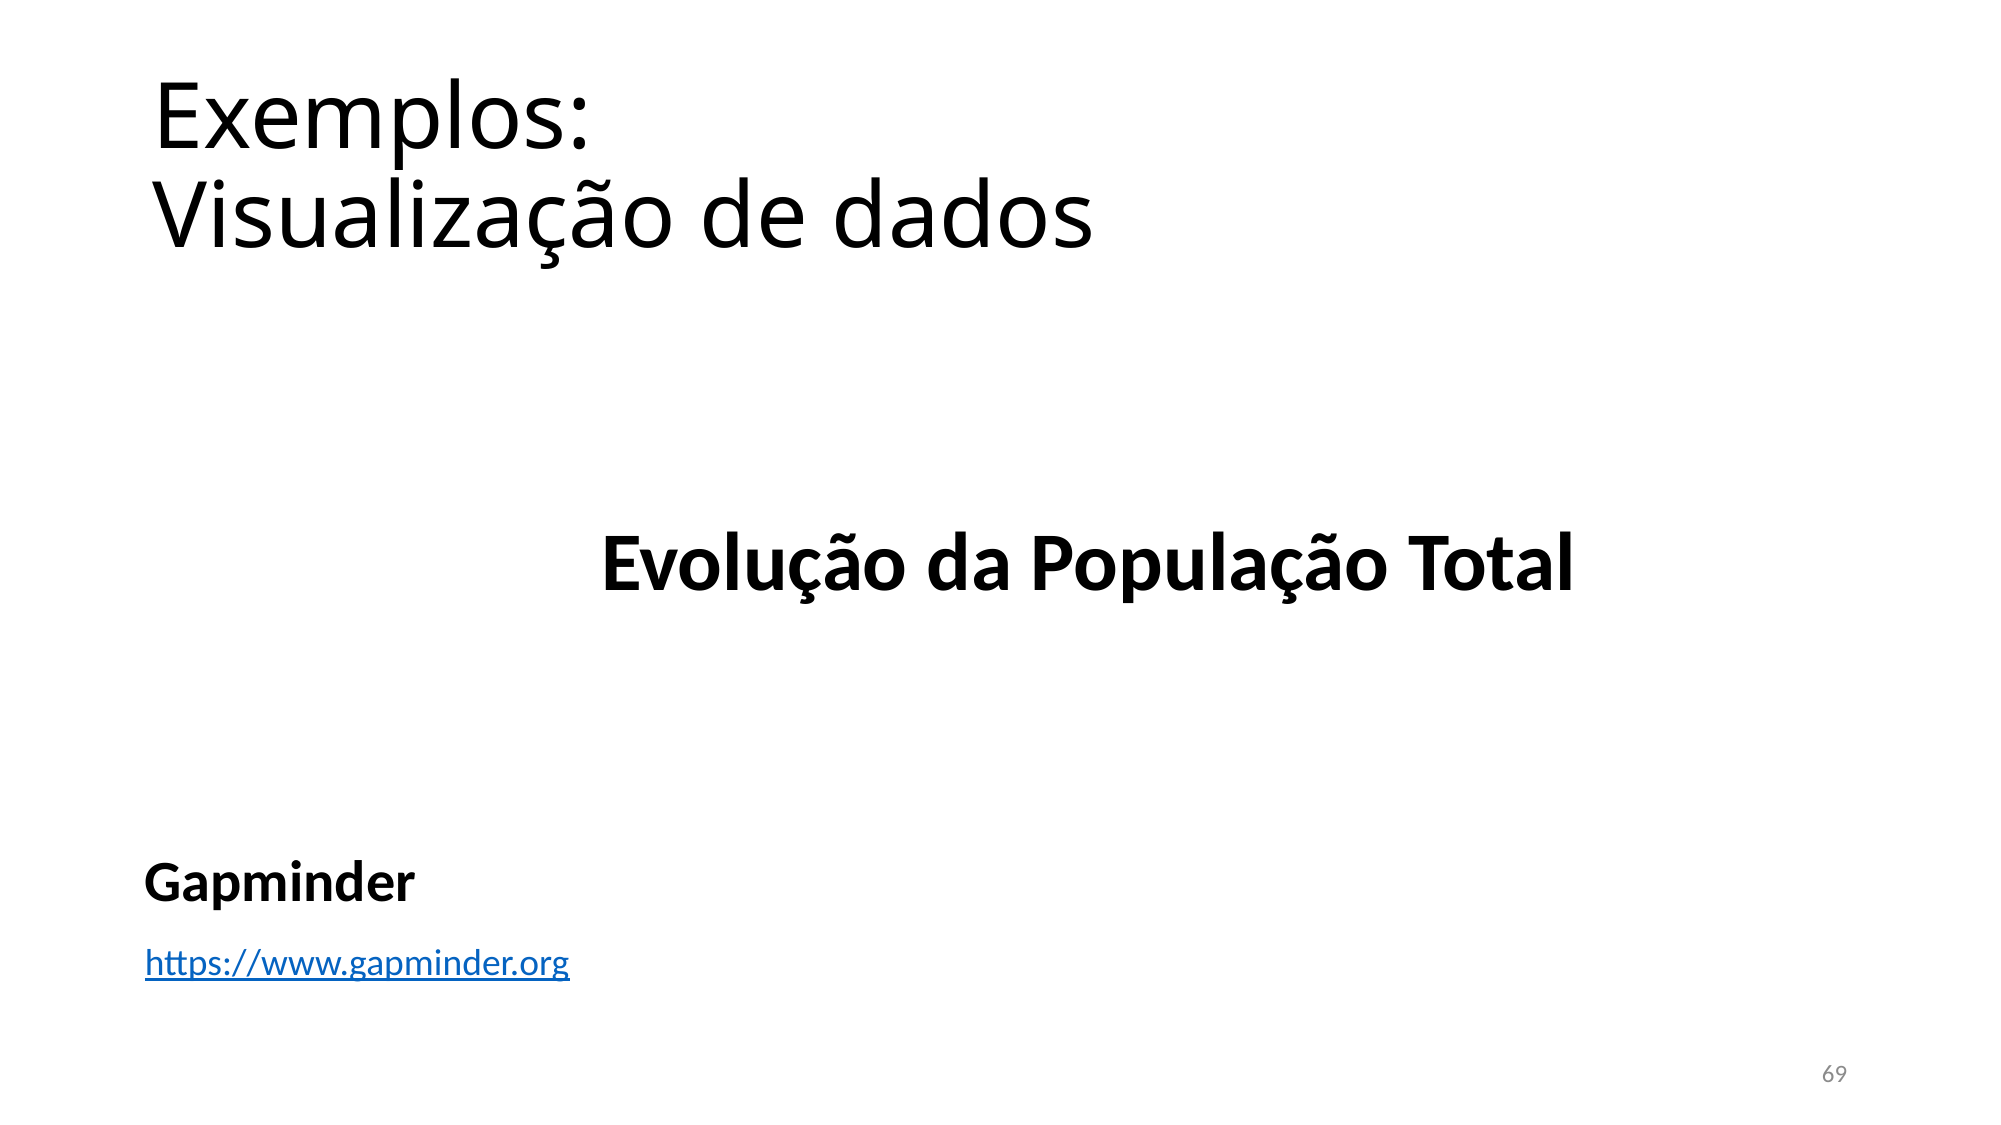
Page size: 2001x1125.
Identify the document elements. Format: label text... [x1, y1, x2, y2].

title Exemplos: Visualização de dados [137, 59, 1863, 278]
text_box Evolução da População Total [593, 511, 1656, 906]
slide_number 69 [1412, 1042, 1863, 1103]
text_box Gapminder https://www.gapminder.org [137, 843, 1241, 992]
